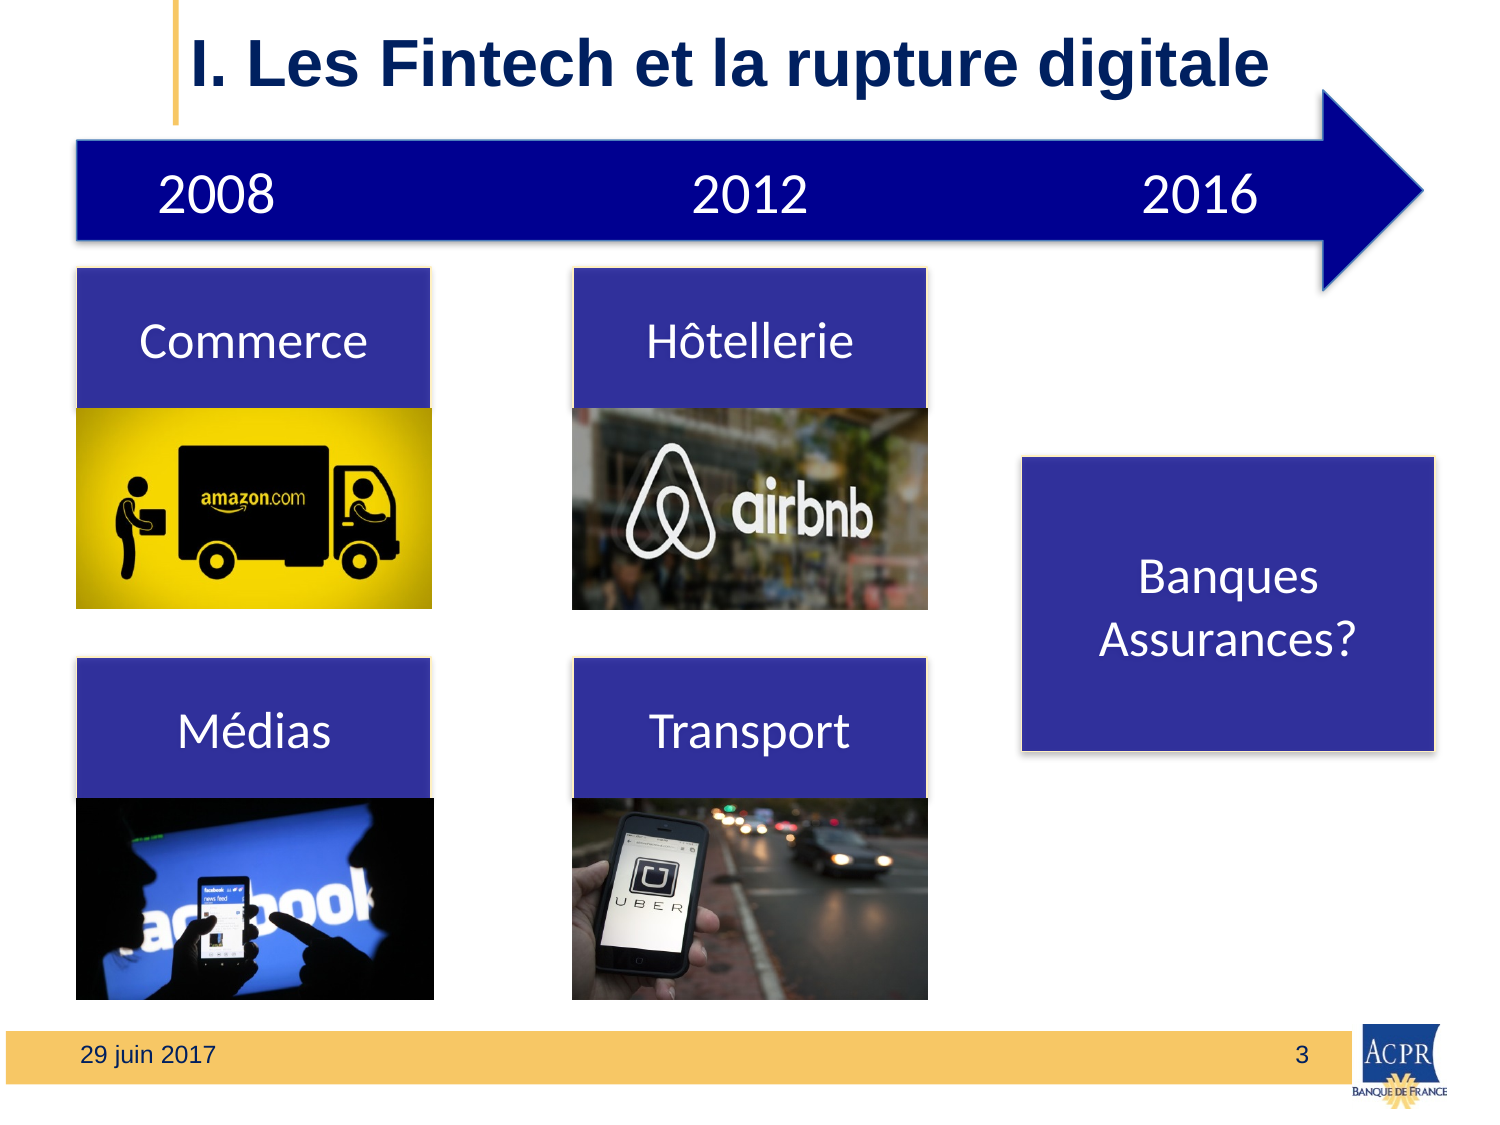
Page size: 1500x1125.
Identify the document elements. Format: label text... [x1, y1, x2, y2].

text_box Commerce [76, 266, 432, 408]
slide_number 29 juin 2017 [64, 1023, 415, 1084]
picture [76, 408, 432, 609]
text_box 2008 2012 2016 [75, 89, 1424, 292]
title I. Les Fintech et la rupture digitale [175, 0, 1471, 125]
text_box Transport [572, 656, 928, 798]
picture [572, 798, 928, 1000]
picture [572, 408, 928, 610]
picture [1352, 1024, 1447, 1109]
text_box Hôtellerie [572, 266, 928, 408]
text_box Banques Assurances? [1021, 455, 1436, 752]
picture [76, 798, 434, 1000]
text_box Médias [76, 656, 432, 798]
slide_number 3 [974, 1023, 1325, 1084]
